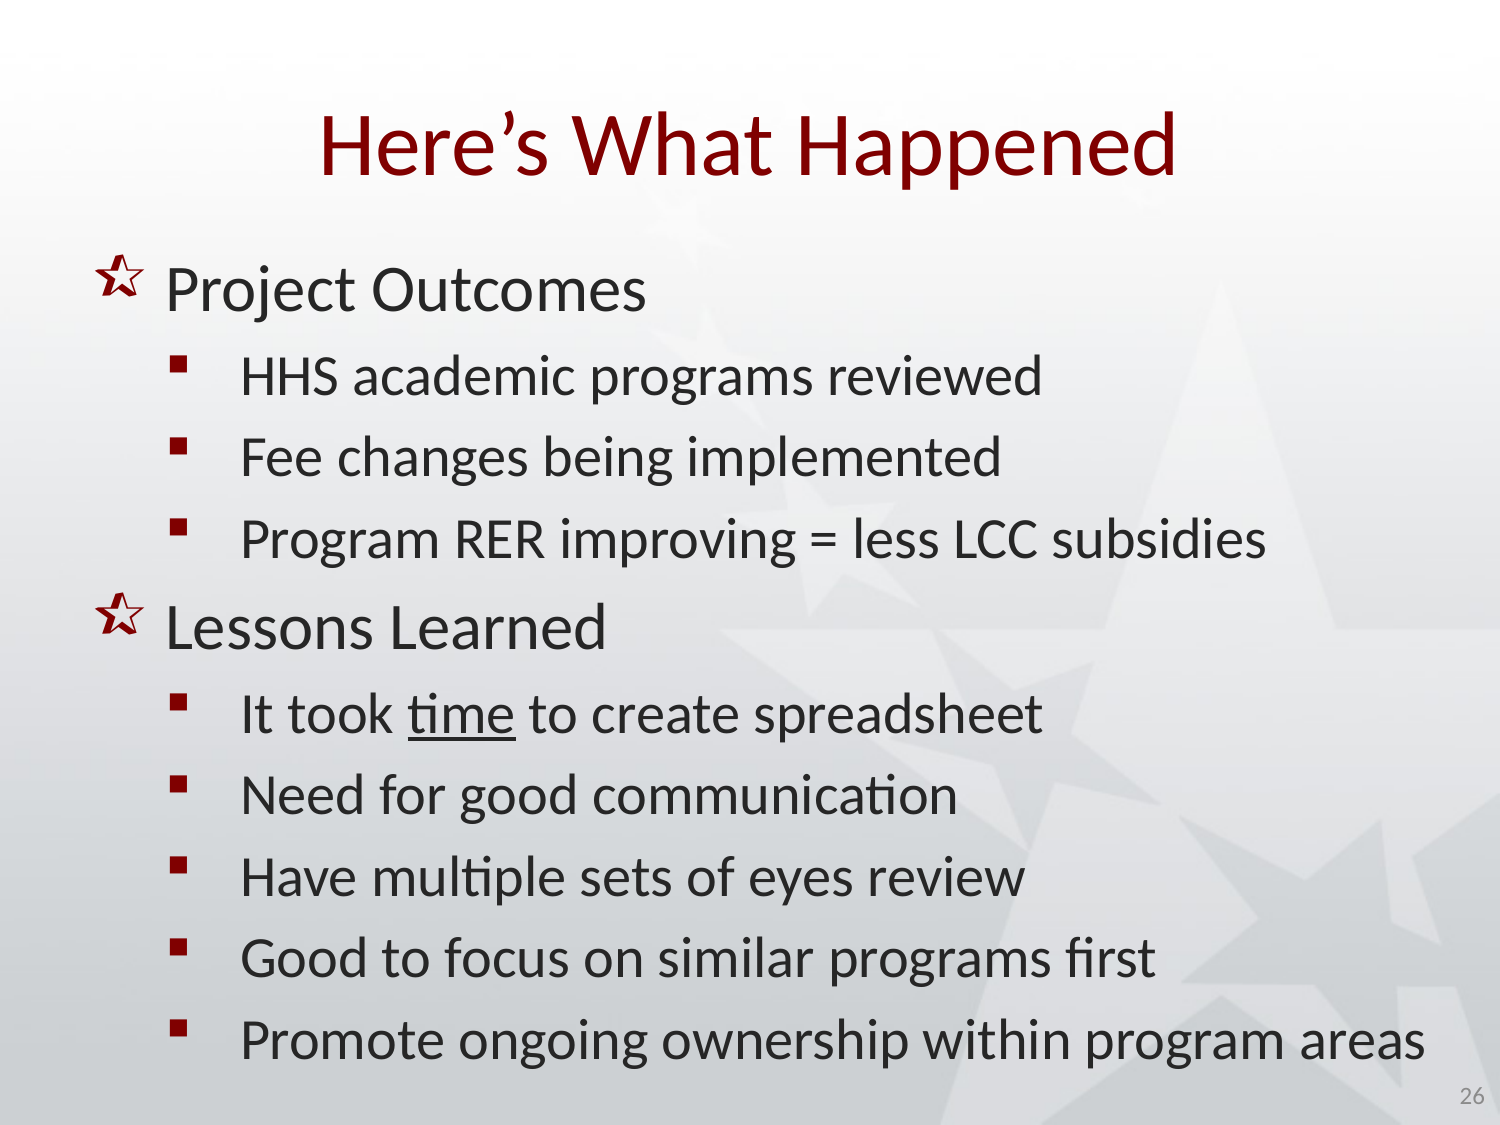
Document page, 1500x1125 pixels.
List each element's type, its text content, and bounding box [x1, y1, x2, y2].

title Here’s What Happened [24, 45, 1475, 233]
slide_number 26 [1374, 1065, 1500, 1125]
picture [0, 0, 1500, 1125]
list Project Outcomes HHS academic programs reviewed Fee changes being implemented Program RER improving = less LCC subsidies Lessons Learned It took time to create spreadsheet Need for good communication Have multiple sets of eyes review Good to focus on similar programs first Promote ongoing ownership within program areas [75, 237, 1500, 1100]
